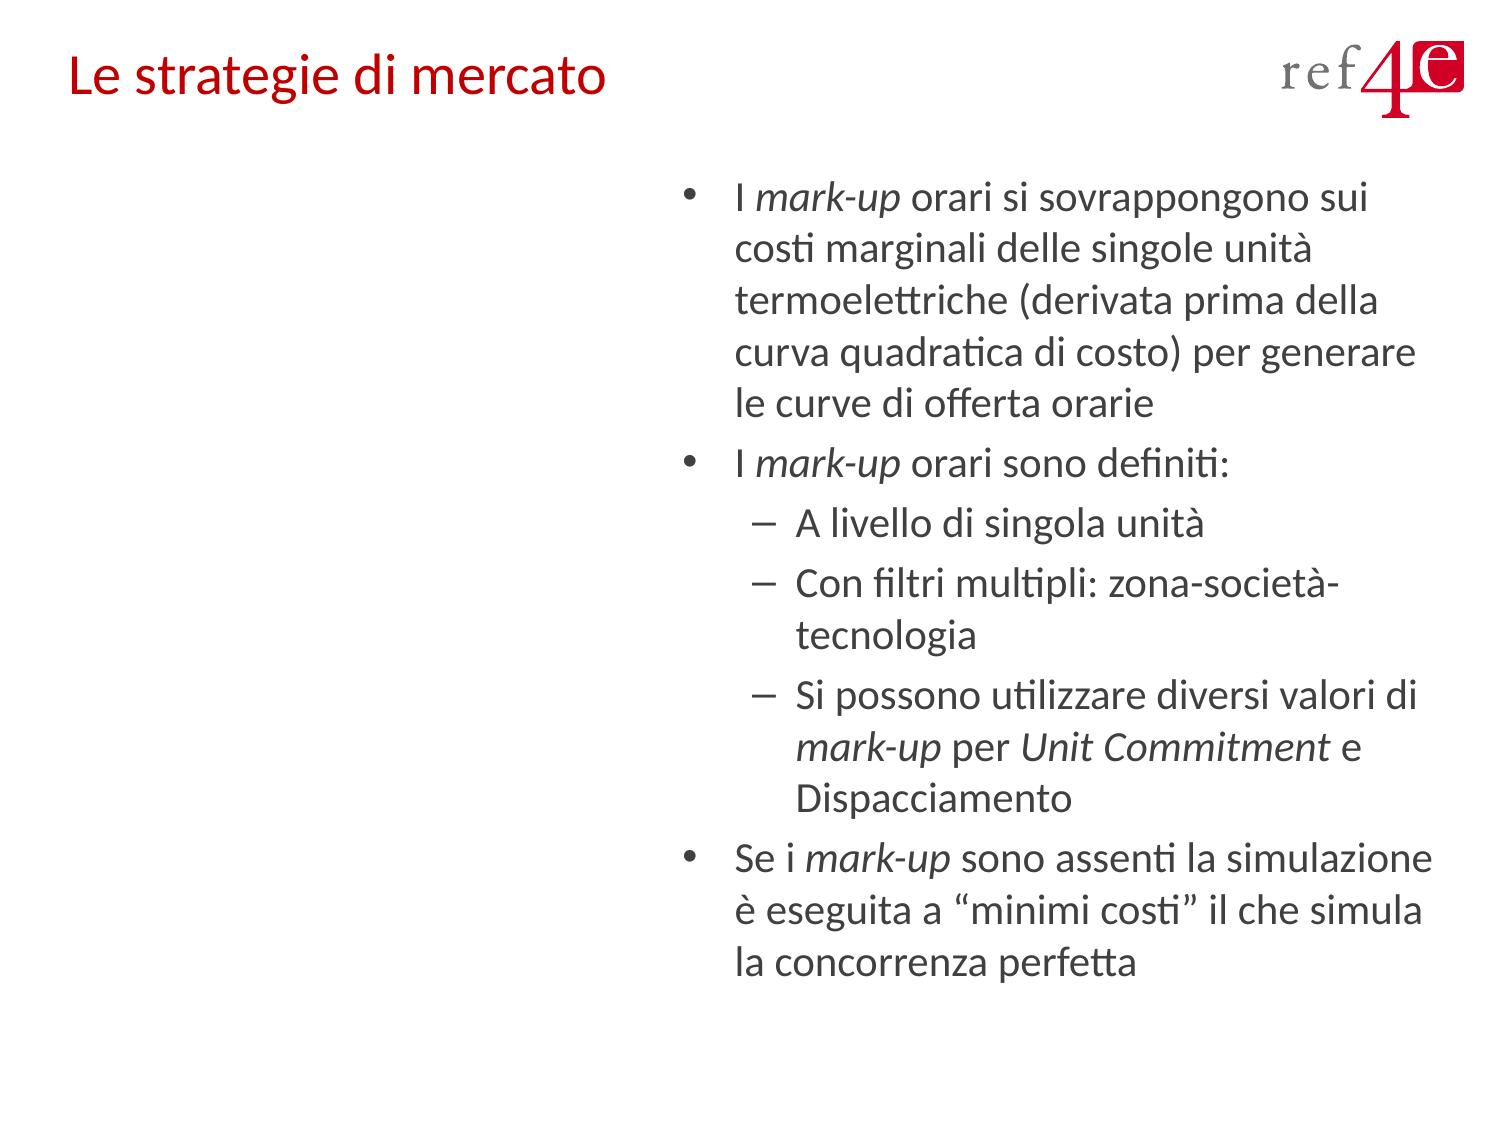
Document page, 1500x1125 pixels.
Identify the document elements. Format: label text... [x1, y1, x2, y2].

list I mark-up orari si sovrappongono sui costi marginali delle singole unità termoelettriche (derivata prima della curva quadratica di costo) per generare le curve di offerta orarie I mark-up orari sono definiti: A livello di singola unità Con filtri multipli: zona-società-tecnologia Si possono utilizzare diversi valori di mark-up per Unit Commitment e Dispacciamento Se i mark-up sono assenti la simulazione è eseguita a “minimi costi” il che simula la concorrenza perfetta [667, 160, 1464, 1005]
title Le strategie di mercato [53, 30, 1235, 112]
